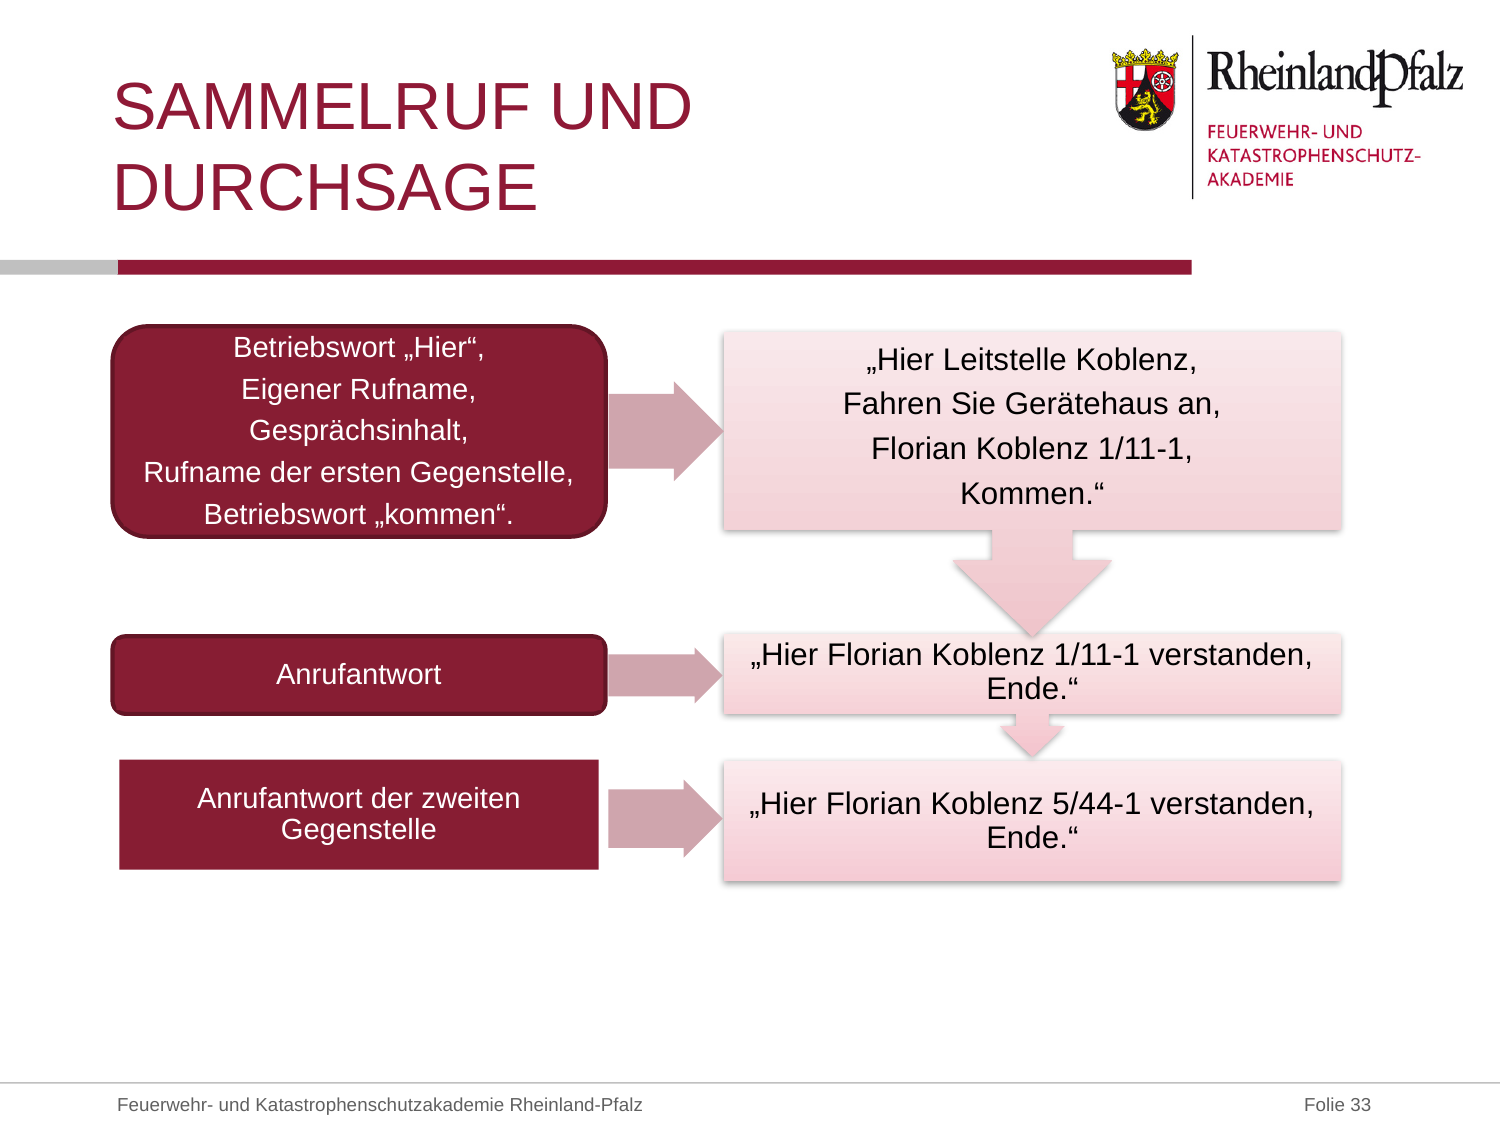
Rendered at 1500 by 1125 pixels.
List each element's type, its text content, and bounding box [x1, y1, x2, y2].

picture [1109, 30, 1463, 236]
title Sammelruf und Durchsage [112, 71, 1071, 224]
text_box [112, 326, 1342, 882]
